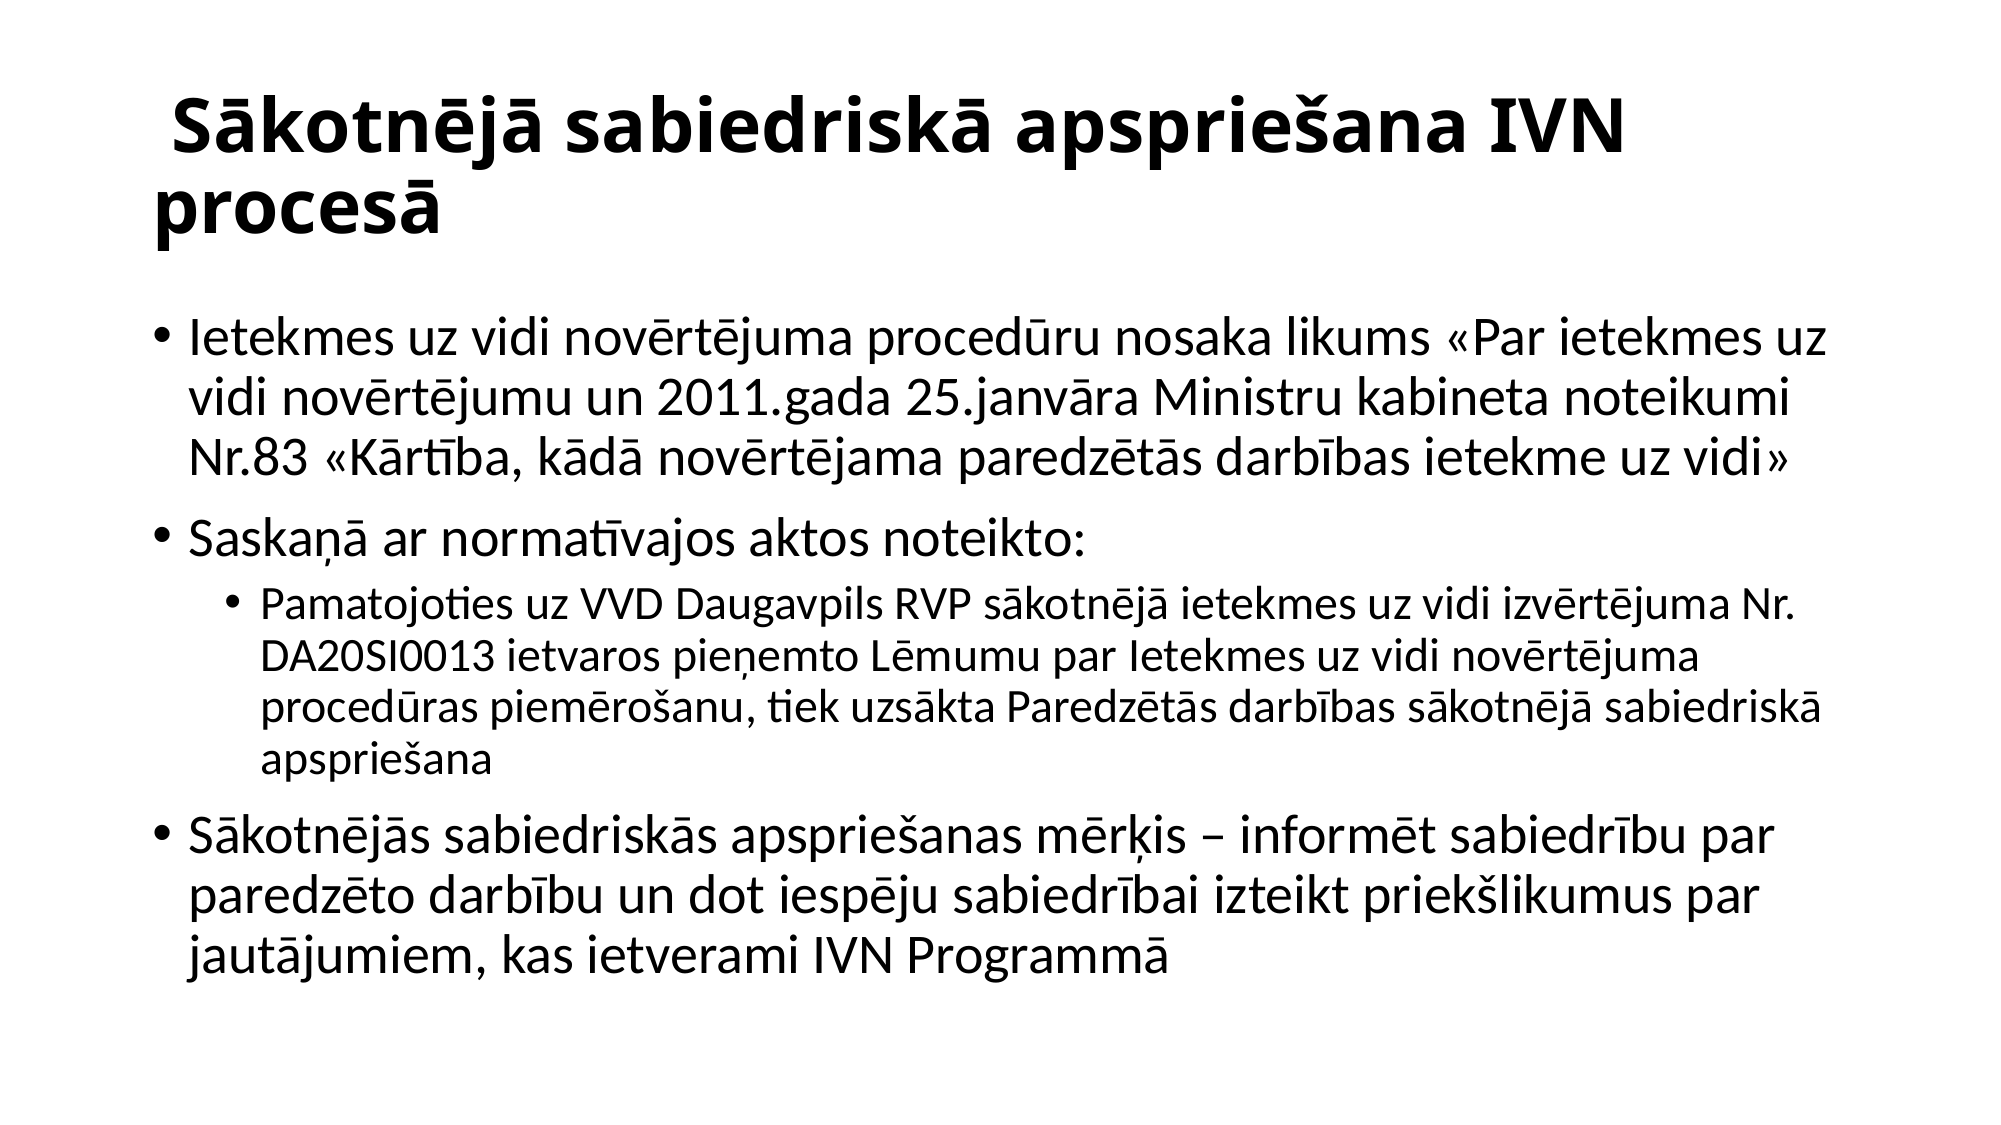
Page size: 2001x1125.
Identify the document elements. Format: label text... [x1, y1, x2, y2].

list Ietekmes uz vidi novērtējuma procedūru nosaka likums «Par ietekmes uz vidi novērtējumu un 2011.gada 25.janvāra Ministru kabineta noteikumi Nr.83 «Kārtība, kādā novērtējama paredzētās darbības ietekme uz vidi» Saskaņā ar normatīvajos aktos noteikto: Pamatojoties uz VVD Daugavpils RVP sākotnējā ietekmes uz vidi izvērtējuma Nr. DA20SI0013 ietvaros pieņemto Lēmumu par Ietekmes uz vidi novērtējuma procedūras piemērošanu, tiek uzsākta Paredzētās darbības sākotnējā sabiedriskā apspriešana Sākotnējās sabiedriskās apspriešanas mērķis – informēt sabiedrību par paredzēto darbību un dot iespēju sabiedrībai izteikt priekšlikumus par jautājumiem, kas ietverami IVN Programmā [137, 299, 1863, 1014]
title Sākotnējā sabiedriskā apspriešana IVN procesā [137, 59, 1863, 278]
